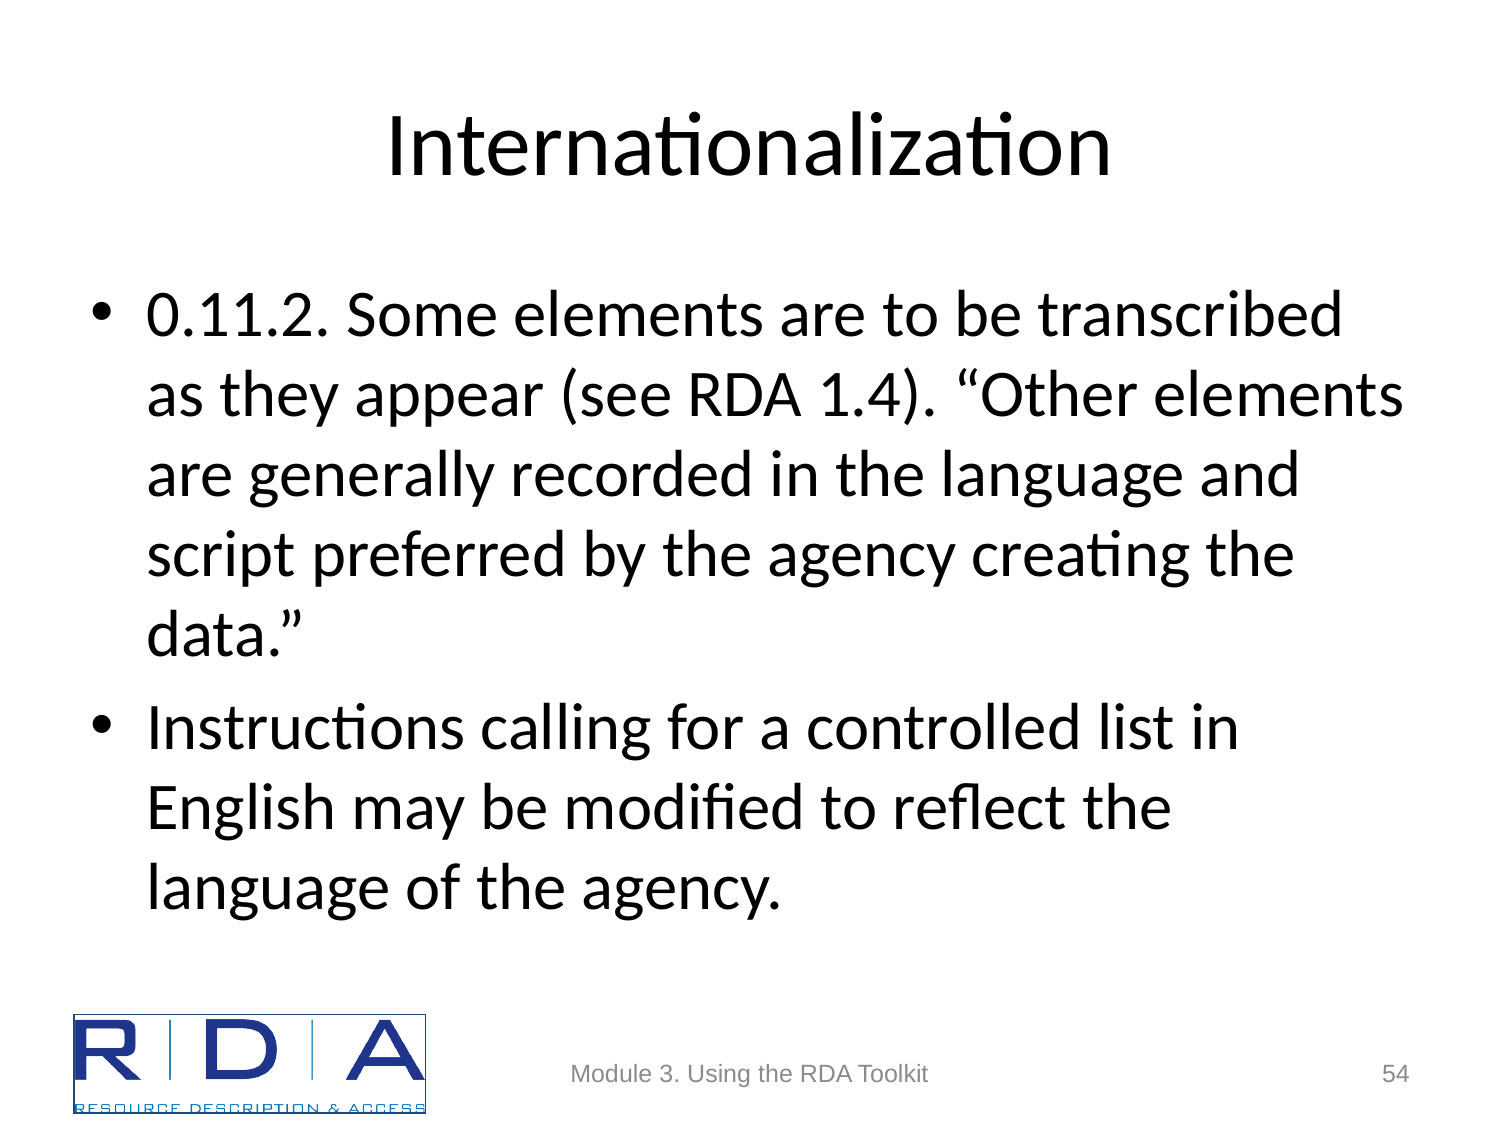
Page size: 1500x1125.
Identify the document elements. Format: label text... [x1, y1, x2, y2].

slide_number 54 [1074, 1042, 1425, 1103]
title Internationalization [75, 45, 1425, 233]
footer Module 3. Using the RDA Toolkit [512, 1042, 988, 1103]
picture [75, 1015, 425, 1112]
list 0.11.2. Some elements are to be transcribed as they appear (see RDA 1.4). “Other elements are generally recorded in the language and script preferred by the agency creating the data.” Instructions calling for a controlled list in English may be modified to reflect the language of the agency. [75, 262, 1425, 1005]
